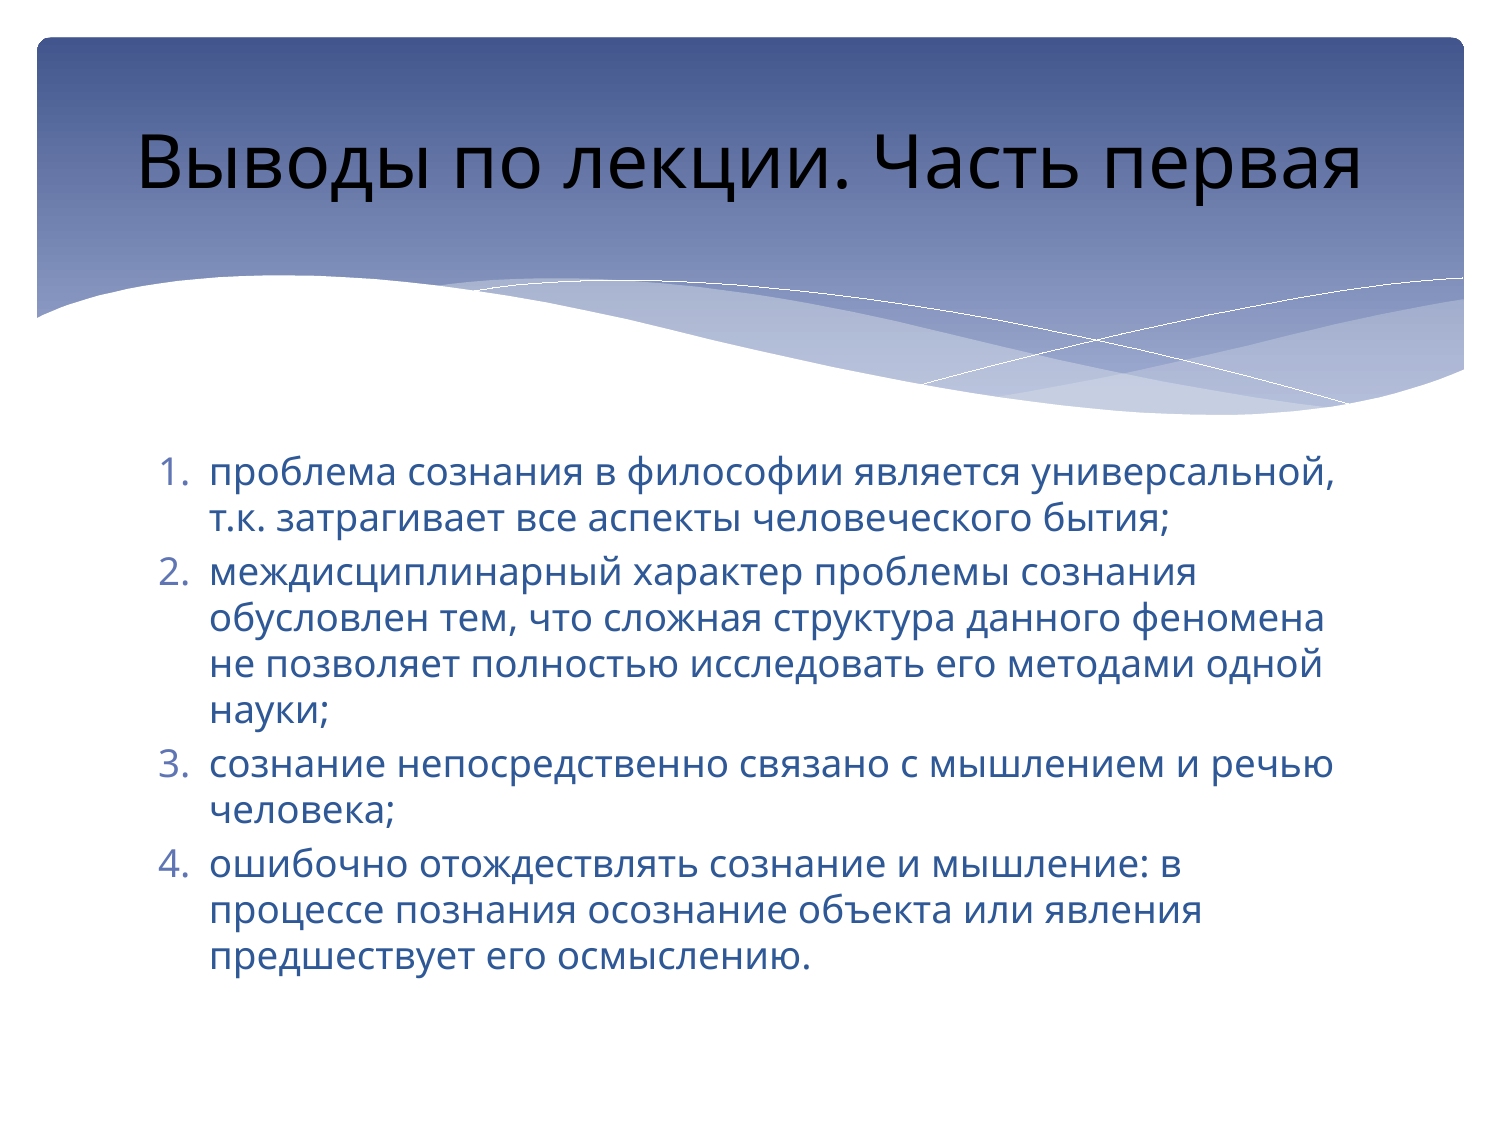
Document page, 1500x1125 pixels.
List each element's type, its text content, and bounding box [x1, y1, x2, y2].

title Выводы по лекции. Часть первая [75, 55, 1425, 261]
list проблема сознания в философии является универсальной, т.к. затрагивает все аспекты человеческого бытия; междисциплинарный характер проблемы сознания обусловлен тем, что сложная структура данного феномена не позволяет полностью исследовать его методами одной науки; сознание непосредственно связано с мышлением и речью человека; ошибочно отождествлять сознание и мышление: в процессе познания осознание объекта или явления предшествует его осмыслению. [143, 438, 1359, 1005]
